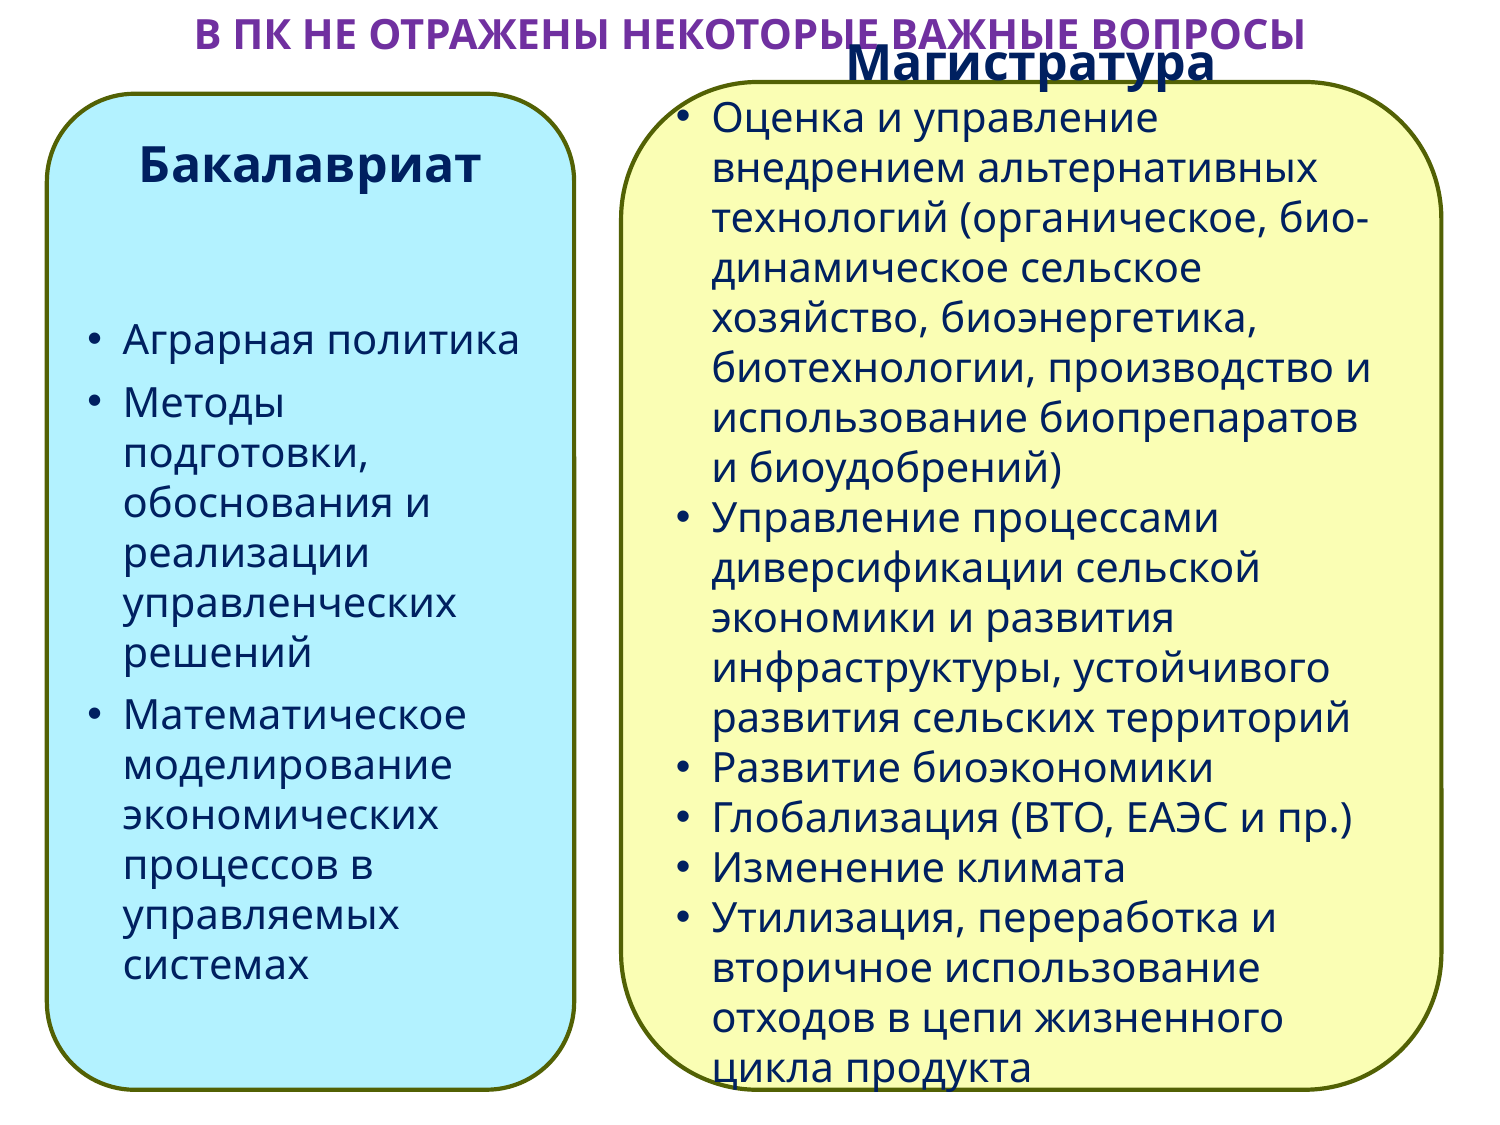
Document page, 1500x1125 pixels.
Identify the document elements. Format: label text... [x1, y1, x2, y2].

slide_number 15 [1074, 1024, 1426, 1103]
text_box Магистратура Оценка и управление внедрением альтернативных технологий (органическое, био-динамическое сельское хозяйство, биоэнергетика, биотехнологии, производство и использование биопрепаратов и биоудобрений) Управление процессами диверсификации сельской экономики и развития инфраструктуры, устойчивого развития сельских территорий Развитие биоэкономики Глобализация (ВТО, ЕАЭС и пр.) Изменение климата Утилизация, переработка и вторичное использование отходов в цепи жизненного цикла продукта [618, 79, 1444, 1092]
text_box Бакалавриат Аграрная политика Методы подготовки, обоснования и реализации управленческих решений Математическое моделирование экономических процессов в управляемых системах [44, 91, 577, 1092]
title В пк Не отражены некоторые важные вопросы [46, 0, 1454, 83]
